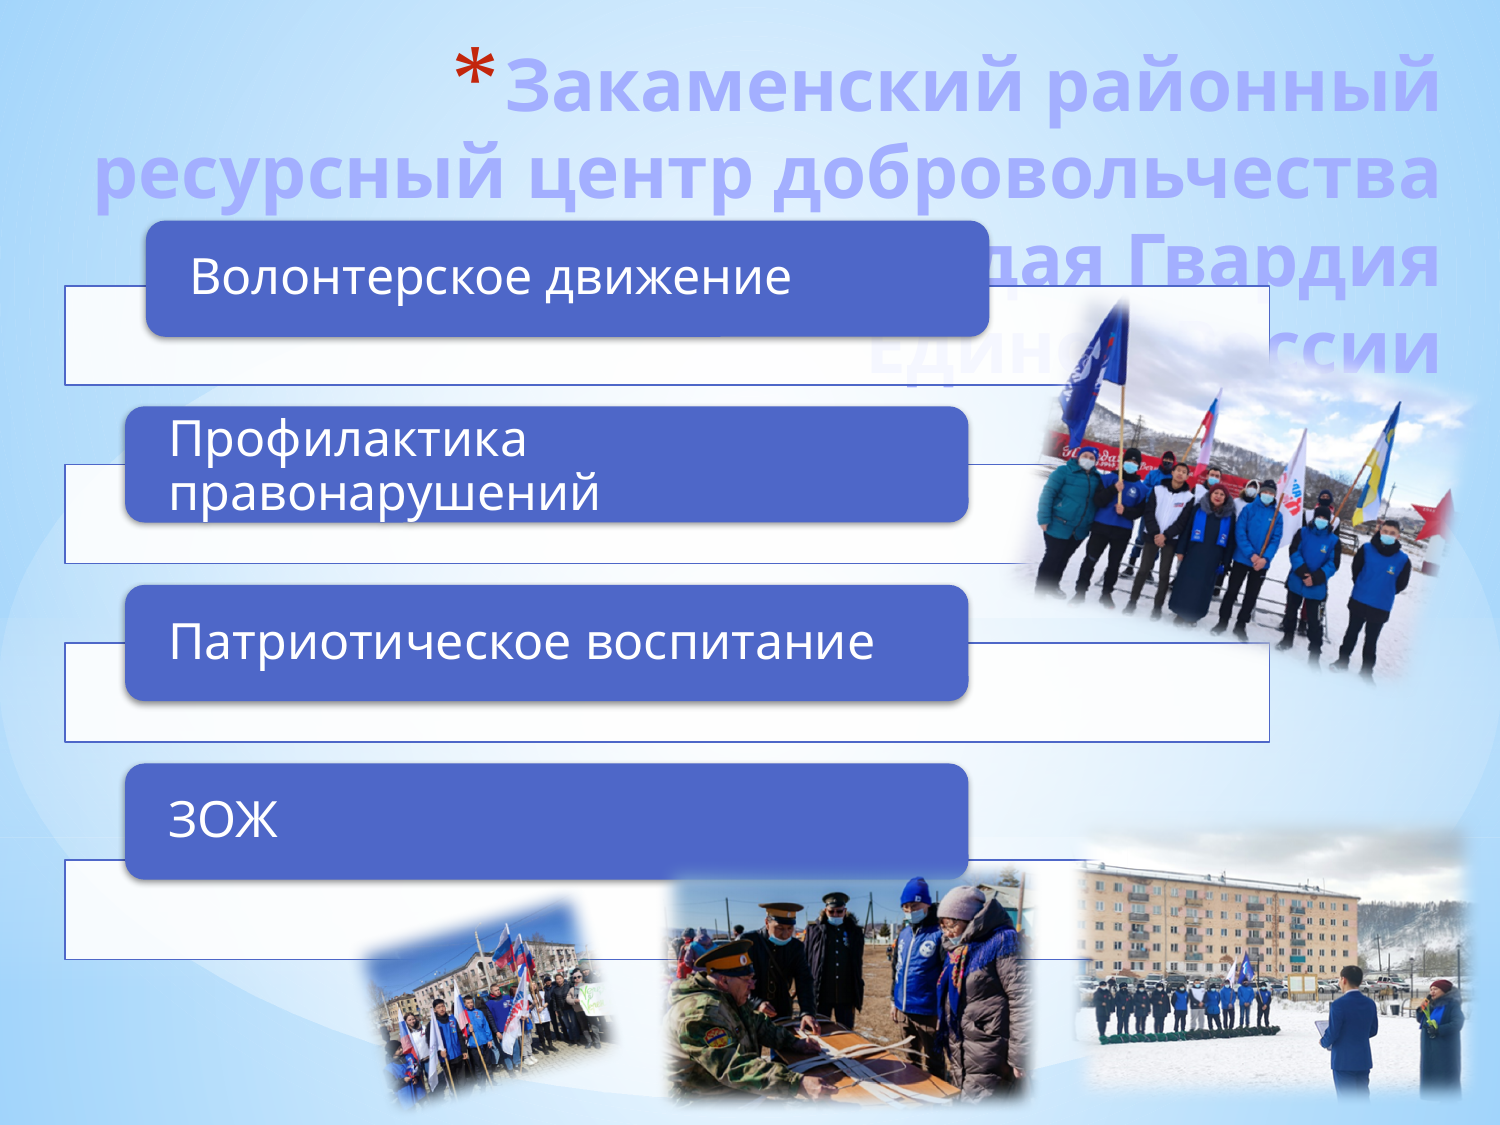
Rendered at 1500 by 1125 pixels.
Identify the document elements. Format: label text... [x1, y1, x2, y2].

picture [1001, 292, 1500, 723]
picture [1068, 810, 1483, 1107]
title Закаменский районный ресурсный центр добровольчества «Добродом» и Молодая Гвардия Единой России [17, 30, 1459, 339]
picture [336, 873, 636, 1125]
picture [655, 857, 1043, 1116]
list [64, 148, 1270, 1000]
